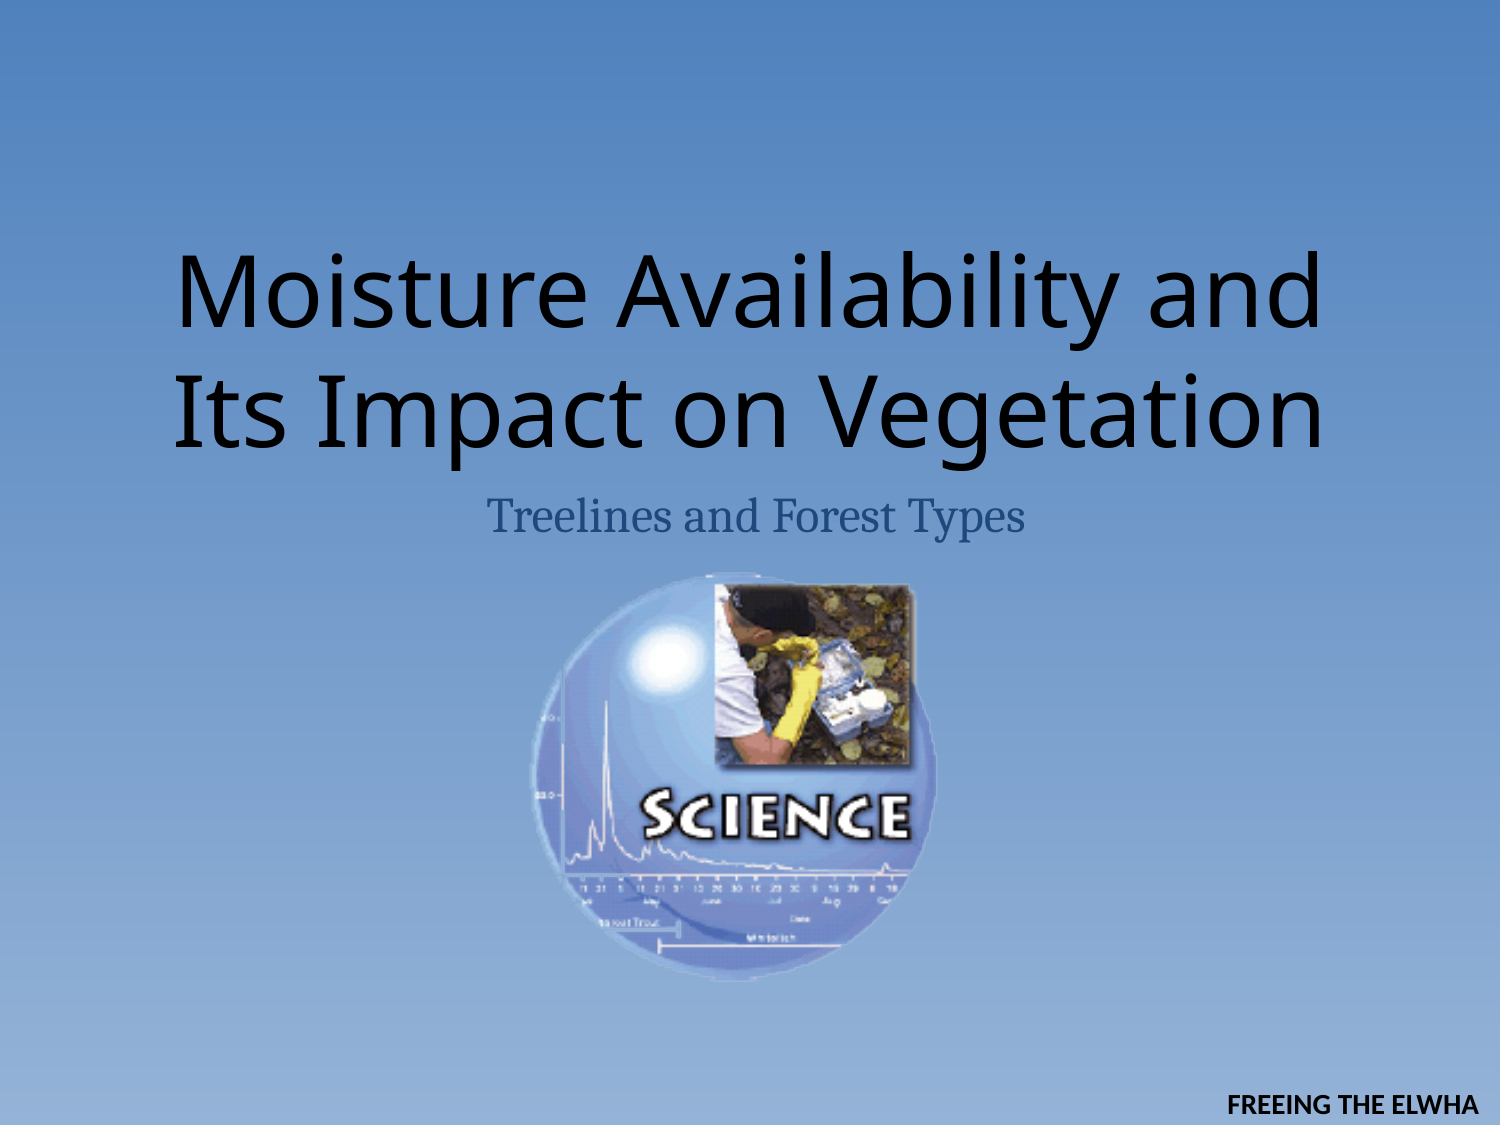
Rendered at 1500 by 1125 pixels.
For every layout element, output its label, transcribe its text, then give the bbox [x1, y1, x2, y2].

title Moisture Availability and Its Impact on Vegetation [137, 174, 1363, 475]
subtitle Treelines and Forest Types [287, 474, 1225, 725]
picture [512, 725, 951, 991]
footer FREEING THE ELWHA [1212, 1077, 1500, 1125]
